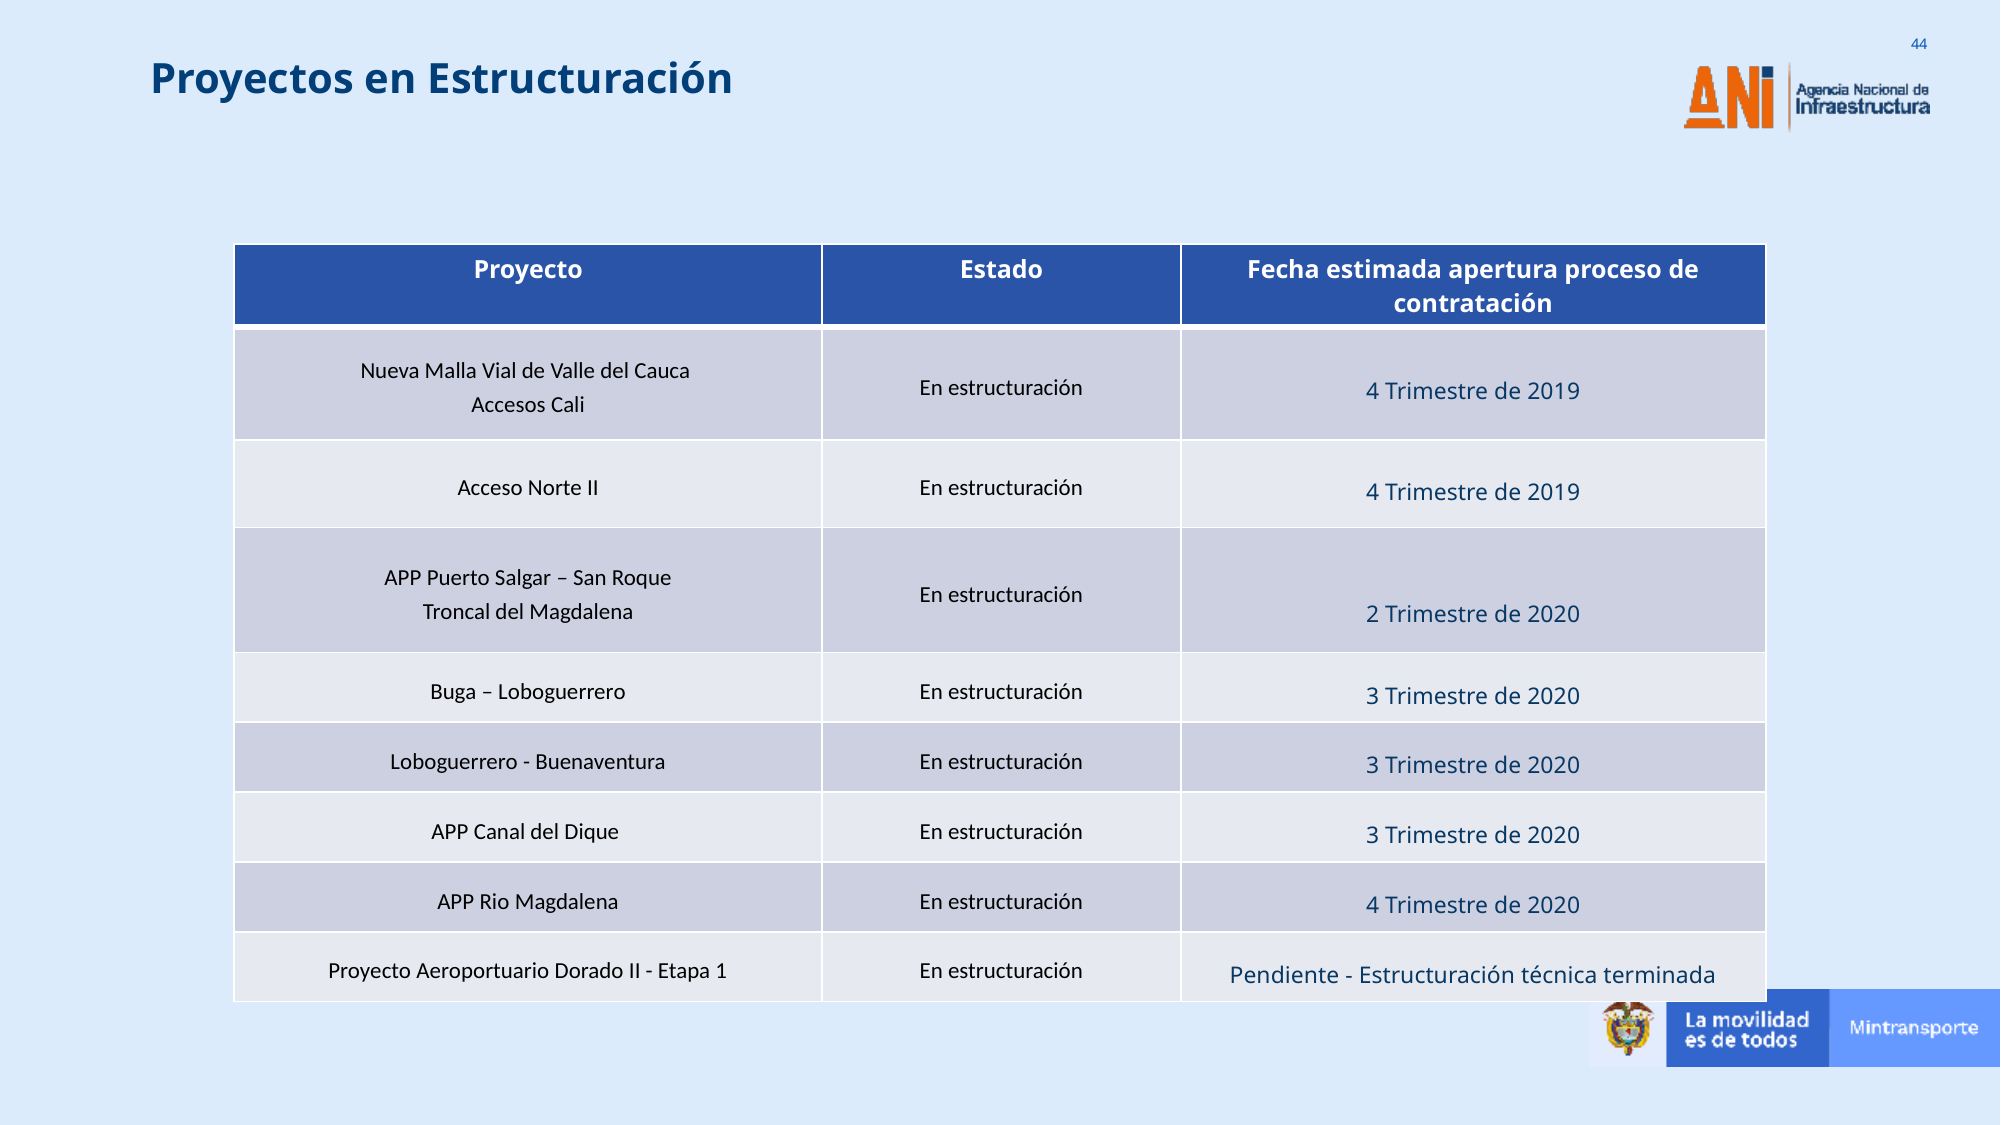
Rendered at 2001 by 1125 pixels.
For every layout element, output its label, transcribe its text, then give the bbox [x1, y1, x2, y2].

picture [1684, 62, 1930, 133]
table_cell Loboguerrero - Buenaventura [235, 723, 821, 791]
table_cell Nueva Malla Vial de Valle del Cauca Accesos Cali [235, 330, 821, 439]
table_cell En estructuración [823, 528, 1180, 652]
table_cell Acceso Norte II [235, 441, 821, 527]
list Proyectos en Estructuración [101, 47, 1362, 143]
table_cell 3 Trimestre de 2020 [1182, 793, 1765, 861]
picture [1590, 989, 2000, 1067]
table_cell En estructuración [823, 863, 1180, 931]
table_cell 4 Trimestre de 2019 [1182, 441, 1765, 527]
table_cell 3 Trimestre de 2020 [1182, 723, 1765, 791]
table_header Proyecto [235, 245, 821, 324]
table_cell 2 Trimestre de 2020 [1182, 528, 1765, 652]
table_cell APP Rio Magdalena [235, 863, 821, 931]
table_cell En estructuración [823, 793, 1180, 861]
table_cell 4 Trimestre de 2020 [1182, 863, 1765, 931]
table_cell En estructuración [823, 441, 1180, 527]
table_header Fecha estimada apertura proceso de contratación [1182, 245, 1765, 324]
table_cell 4 Trimestre de 2019 [1182, 330, 1765, 439]
table_cell En estructuración [823, 330, 1180, 439]
table_cell APP Canal del Dique [235, 793, 821, 861]
table_cell Buga – Loboguerrero [235, 653, 821, 721]
table_cell En estructuración [823, 933, 1180, 1001]
table_cell 3 Trimestre de 2020 [1182, 653, 1765, 721]
table_cell En estructuración [823, 653, 1180, 721]
table_cell Pendiente - Estructuración técnica terminada [1182, 933, 1765, 1001]
table_cell En estructuración [823, 723, 1180, 791]
table_header Estado [823, 245, 1180, 324]
table_cell Proyecto Aeroportuario Dorado II - Etapa 1 [235, 933, 821, 1001]
table_cell APP Puerto Salgar – San Roque Troncal del Magdalena [235, 528, 821, 652]
